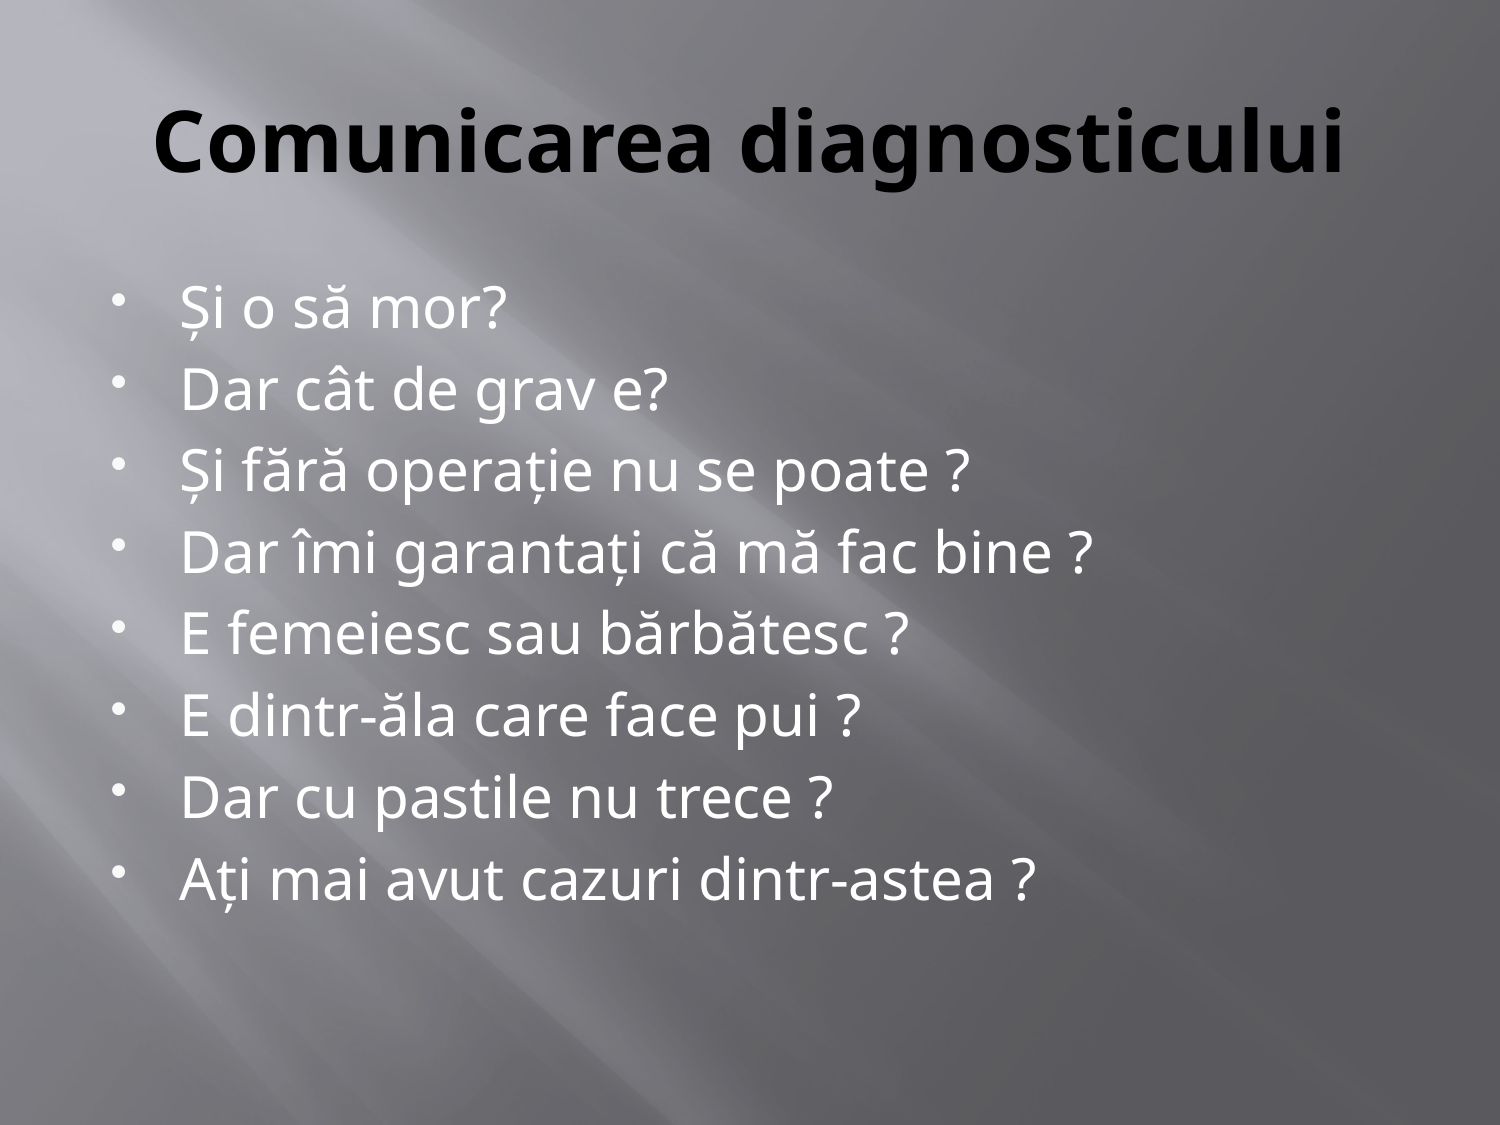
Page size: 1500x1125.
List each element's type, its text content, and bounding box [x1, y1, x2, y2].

title Comunicarea diagnosticului [75, 45, 1425, 233]
list Şi o să mor? Dar cât de grav e? Şi fără operaţie nu se poate ? Dar îmi garantaţi că mă fac bine ? E femeiesc sau bărbătesc ? E dintr-ăla care face pui ? Dar cu pastile nu trece ? Aţi mai avut cazuri dintr-astea ? [75, 262, 1425, 1035]
